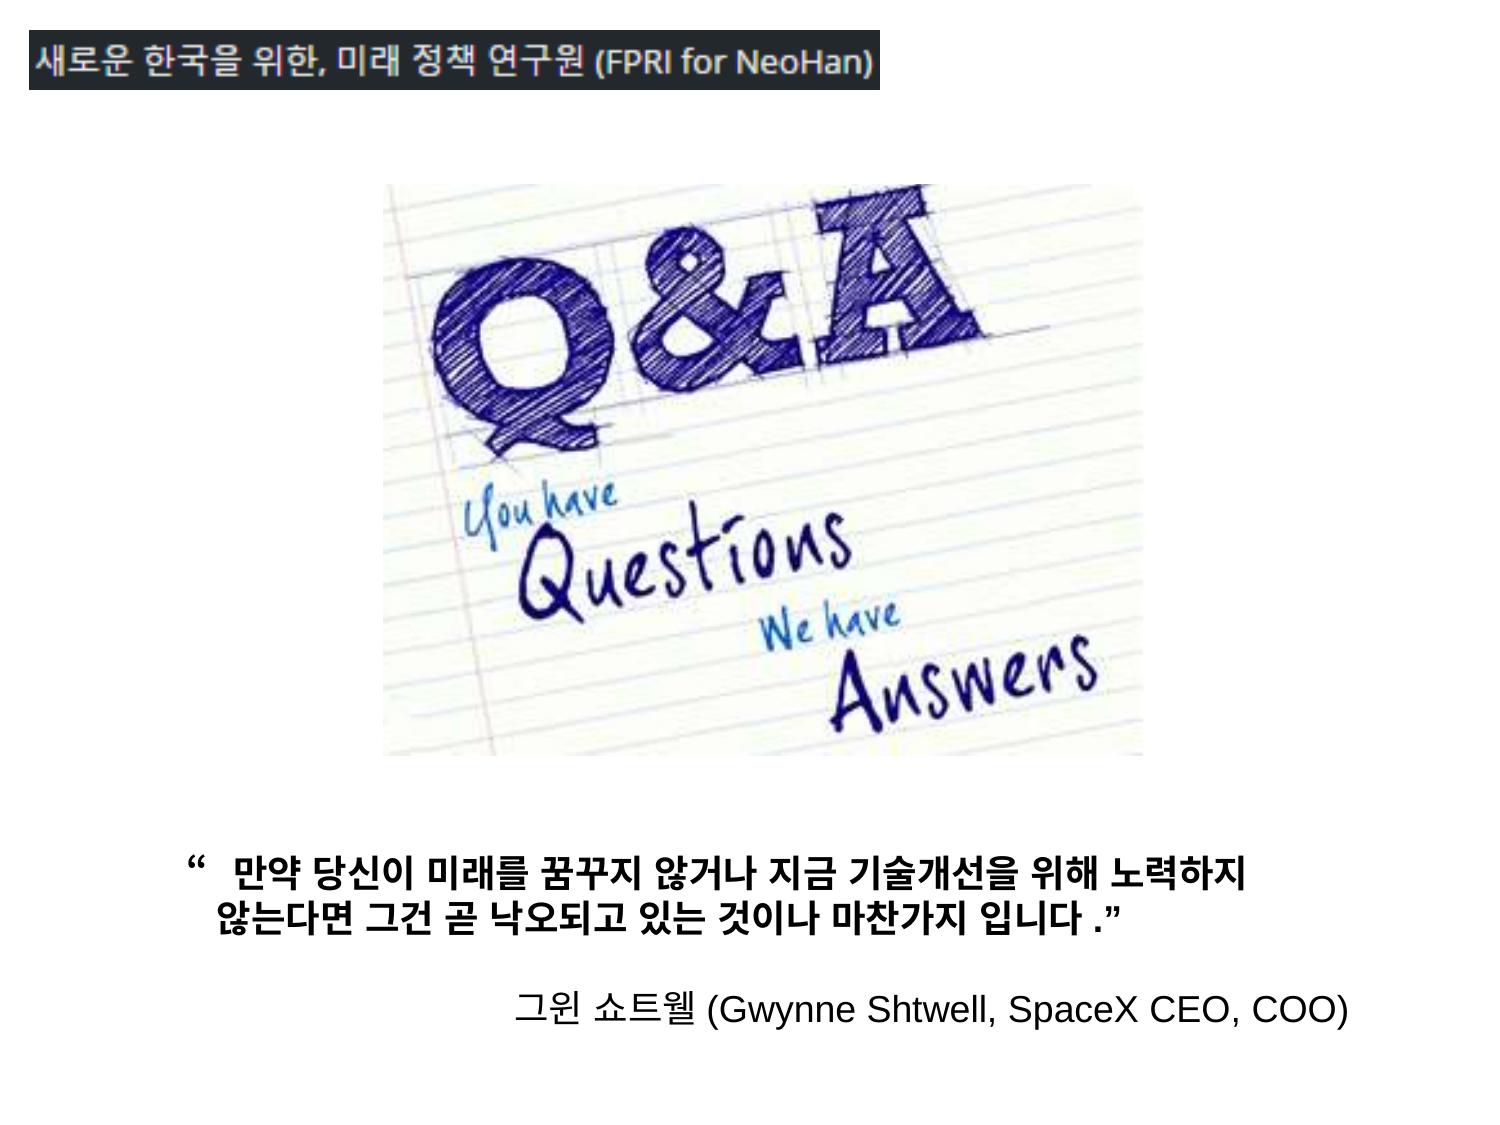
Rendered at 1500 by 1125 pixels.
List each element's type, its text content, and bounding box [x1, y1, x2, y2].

picture [29, 30, 880, 90]
text_box “만약 당신이 미래를 꿈꾸지 않거나 지금 기술개선을 위해 노력하지 않는다면 그건 곧 낙오되고 있는 것이나 마찬가지 입니다.” 그윈 쇼트웰(Gwynne Shtwell, SpaceX CEO, COO) [171, 810, 1365, 1071]
picture [383, 184, 1154, 756]
